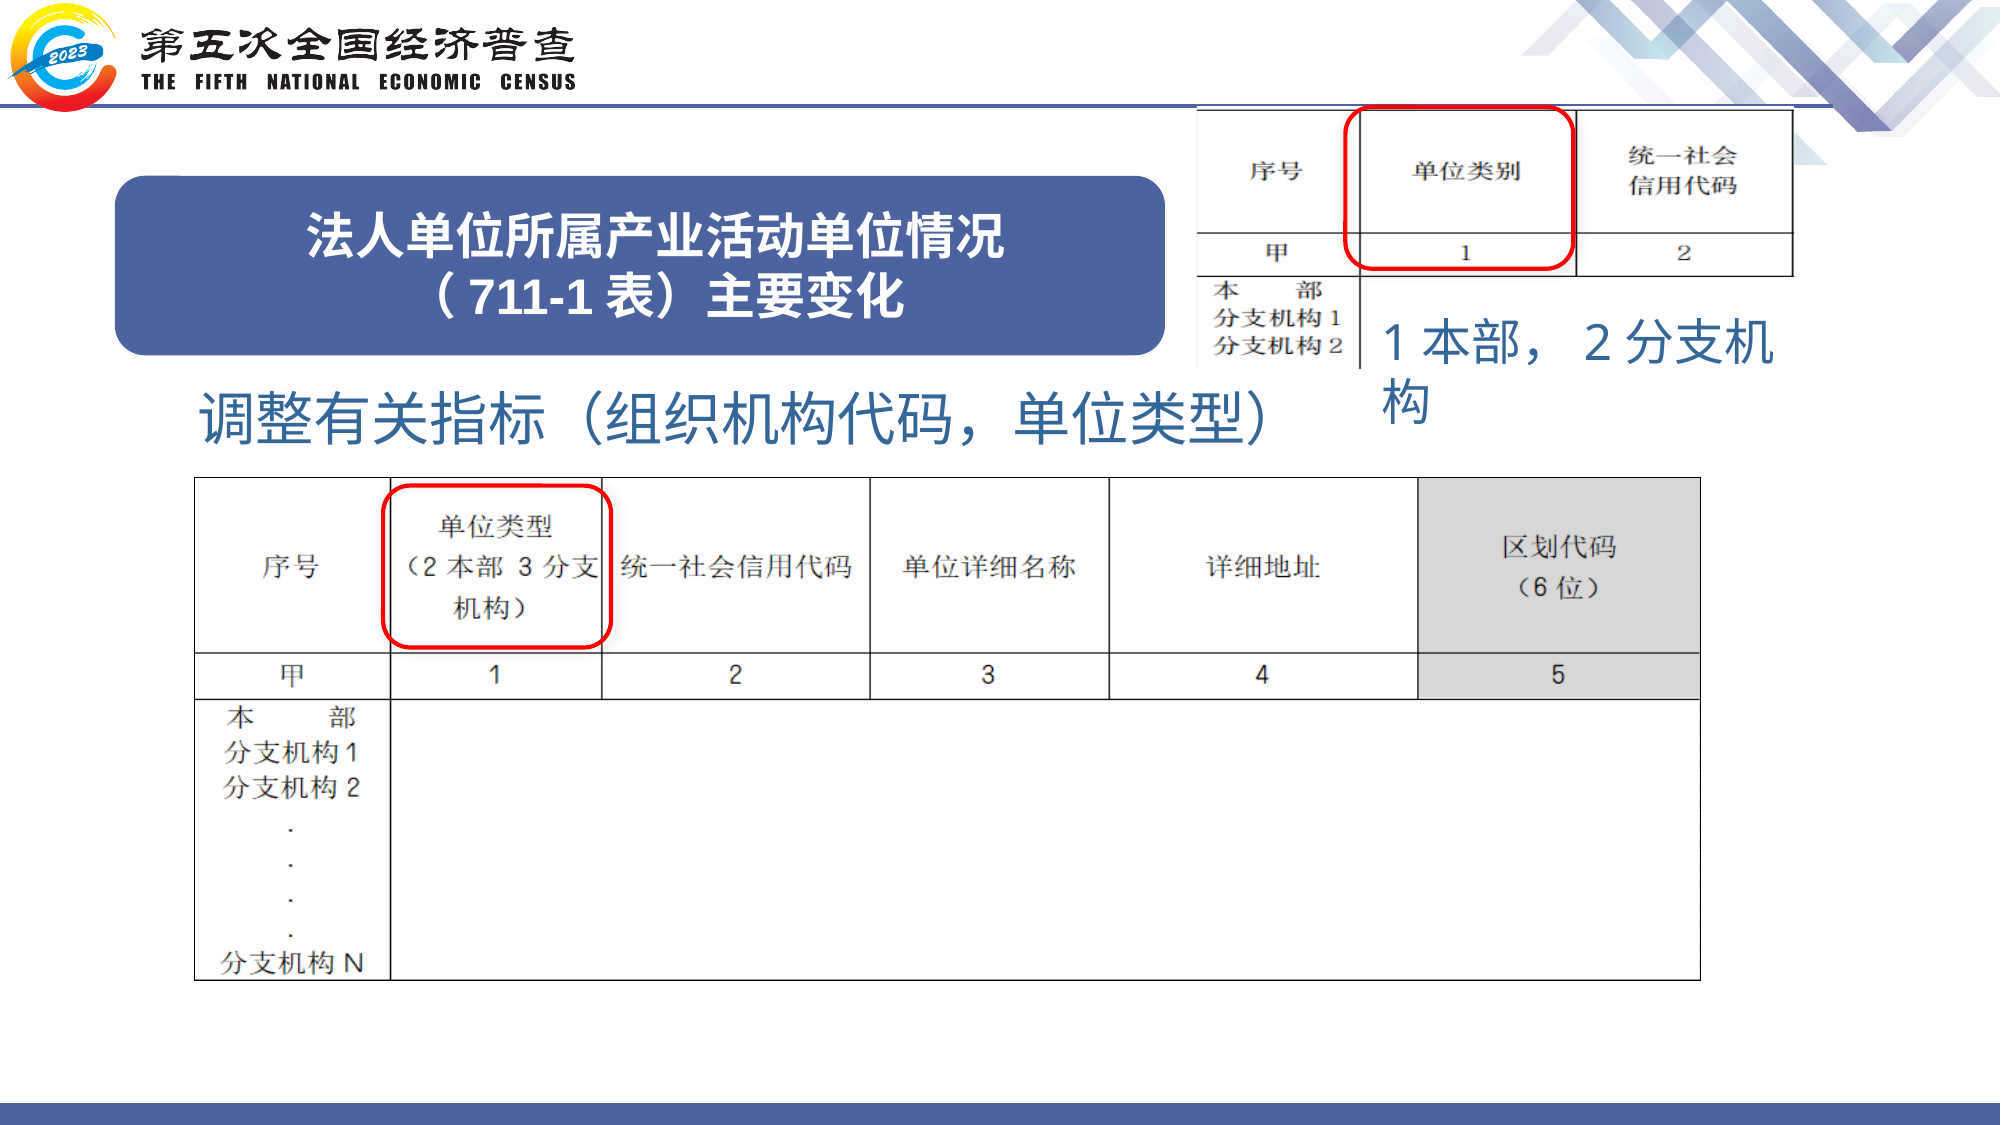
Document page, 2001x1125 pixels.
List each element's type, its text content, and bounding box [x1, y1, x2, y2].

picture [194, 477, 1701, 981]
text_box 1本部，2分支机构 [1360, 302, 1824, 438]
text_box 法人单位所属产业活动单位情况 （711-1表）主要变化 [114, 197, 1197, 395]
text_box [0, 1102, 2000, 1125]
text_box [115, 174, 1165, 197]
text_box 调整有关指标（组织机构代码，单位类型） [176, 374, 1824, 476]
picture [1196, 0, 2000, 369]
picture [0, 0, 594, 153]
